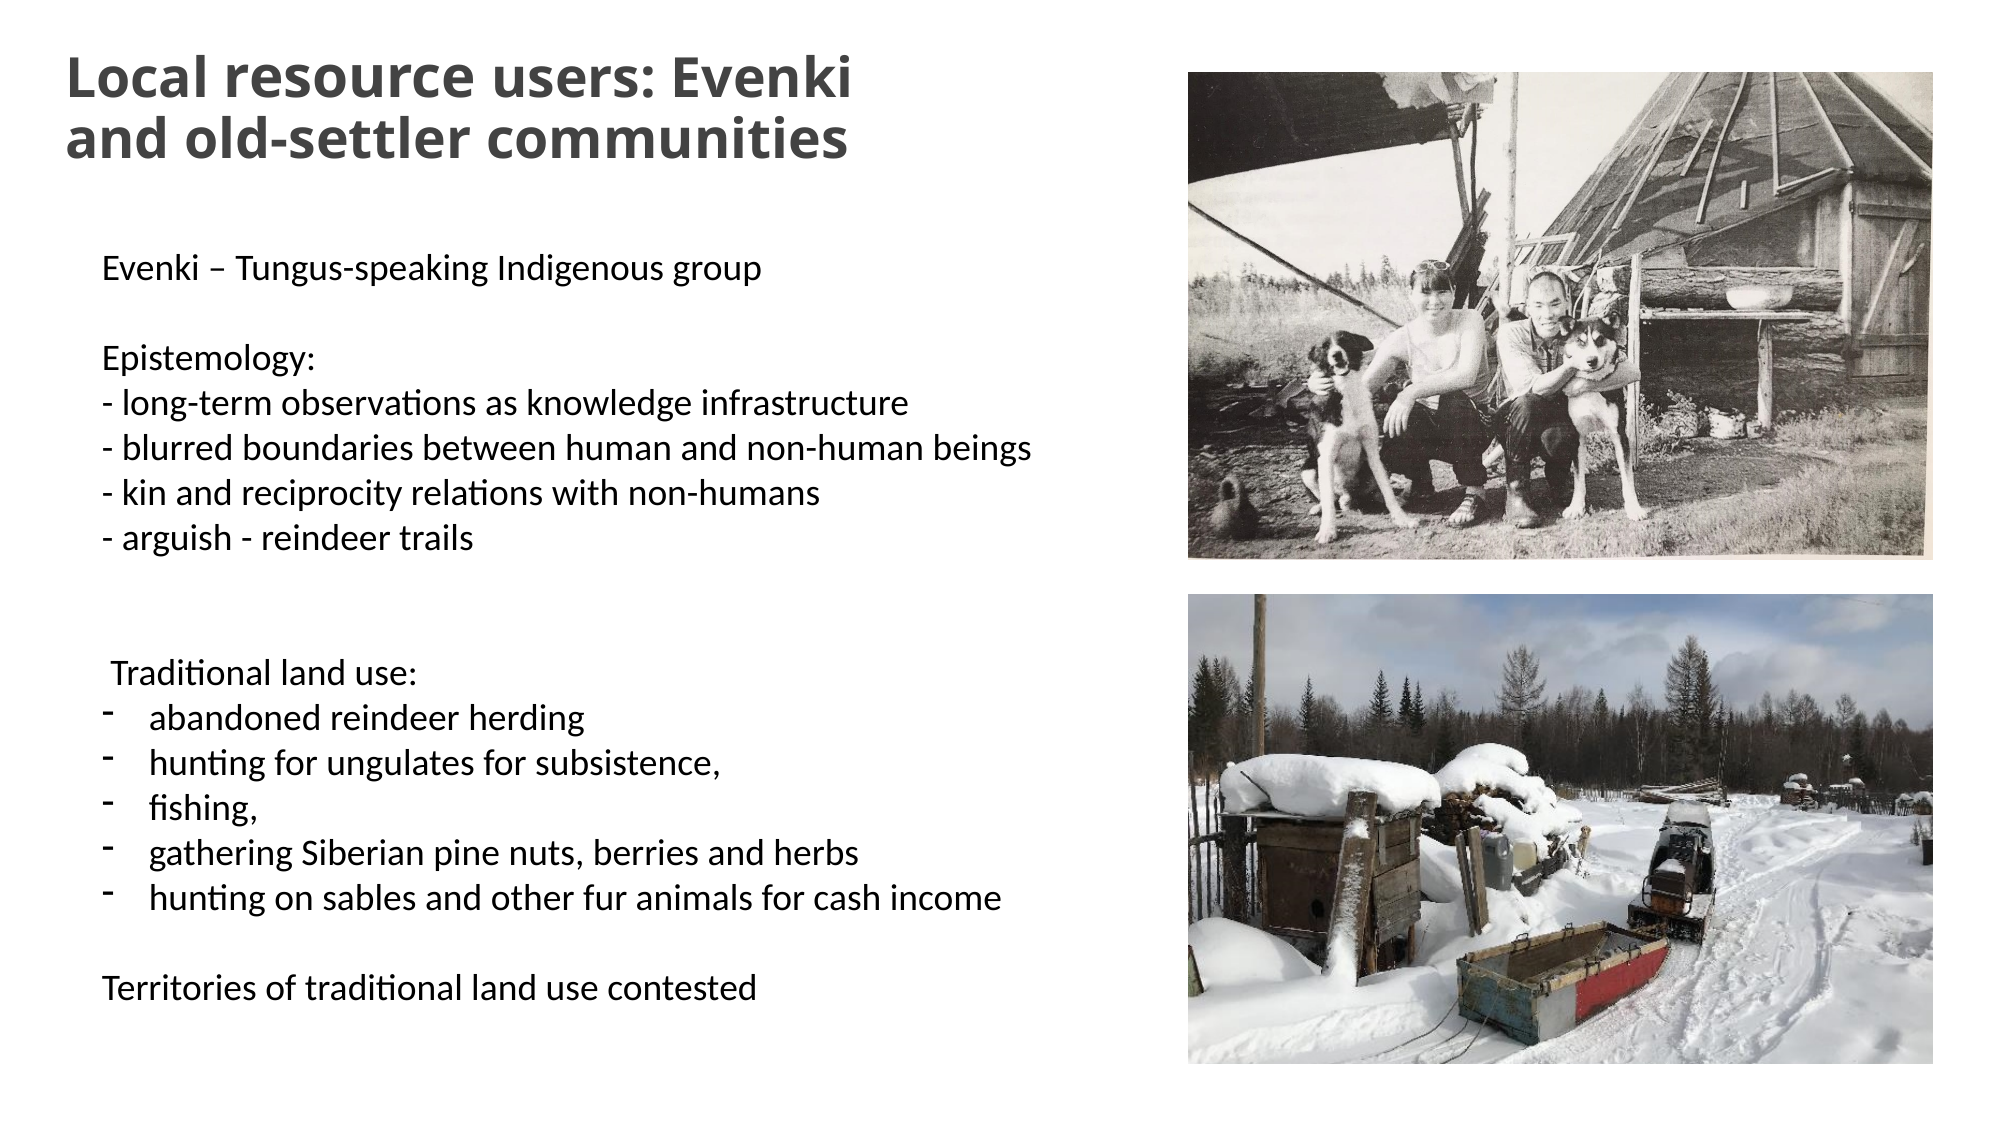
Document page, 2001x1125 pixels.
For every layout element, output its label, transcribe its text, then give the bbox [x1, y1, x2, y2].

text_box Evenki – Tungus-speaking Indigenous group Epistemology: - long-term observations as knowledge infrastructure - blurred boundaries between human and non-human beings - kin and reciprocity relations with non-humans - arguish - reindeer trails Traditional land use: abandoned reindeer herding hunting for ungulates for subsistence, fishing, gathering Siberian pine nuts, berries and herbs hunting on sables and other fur animals for cash income Territories of traditional land use contested [87, 235, 1088, 1061]
picture [1188, 72, 1934, 560]
picture [1188, 594, 1934, 1065]
text_box Local resource users: Evenki and old-settler communities [44, 27, 944, 118]
